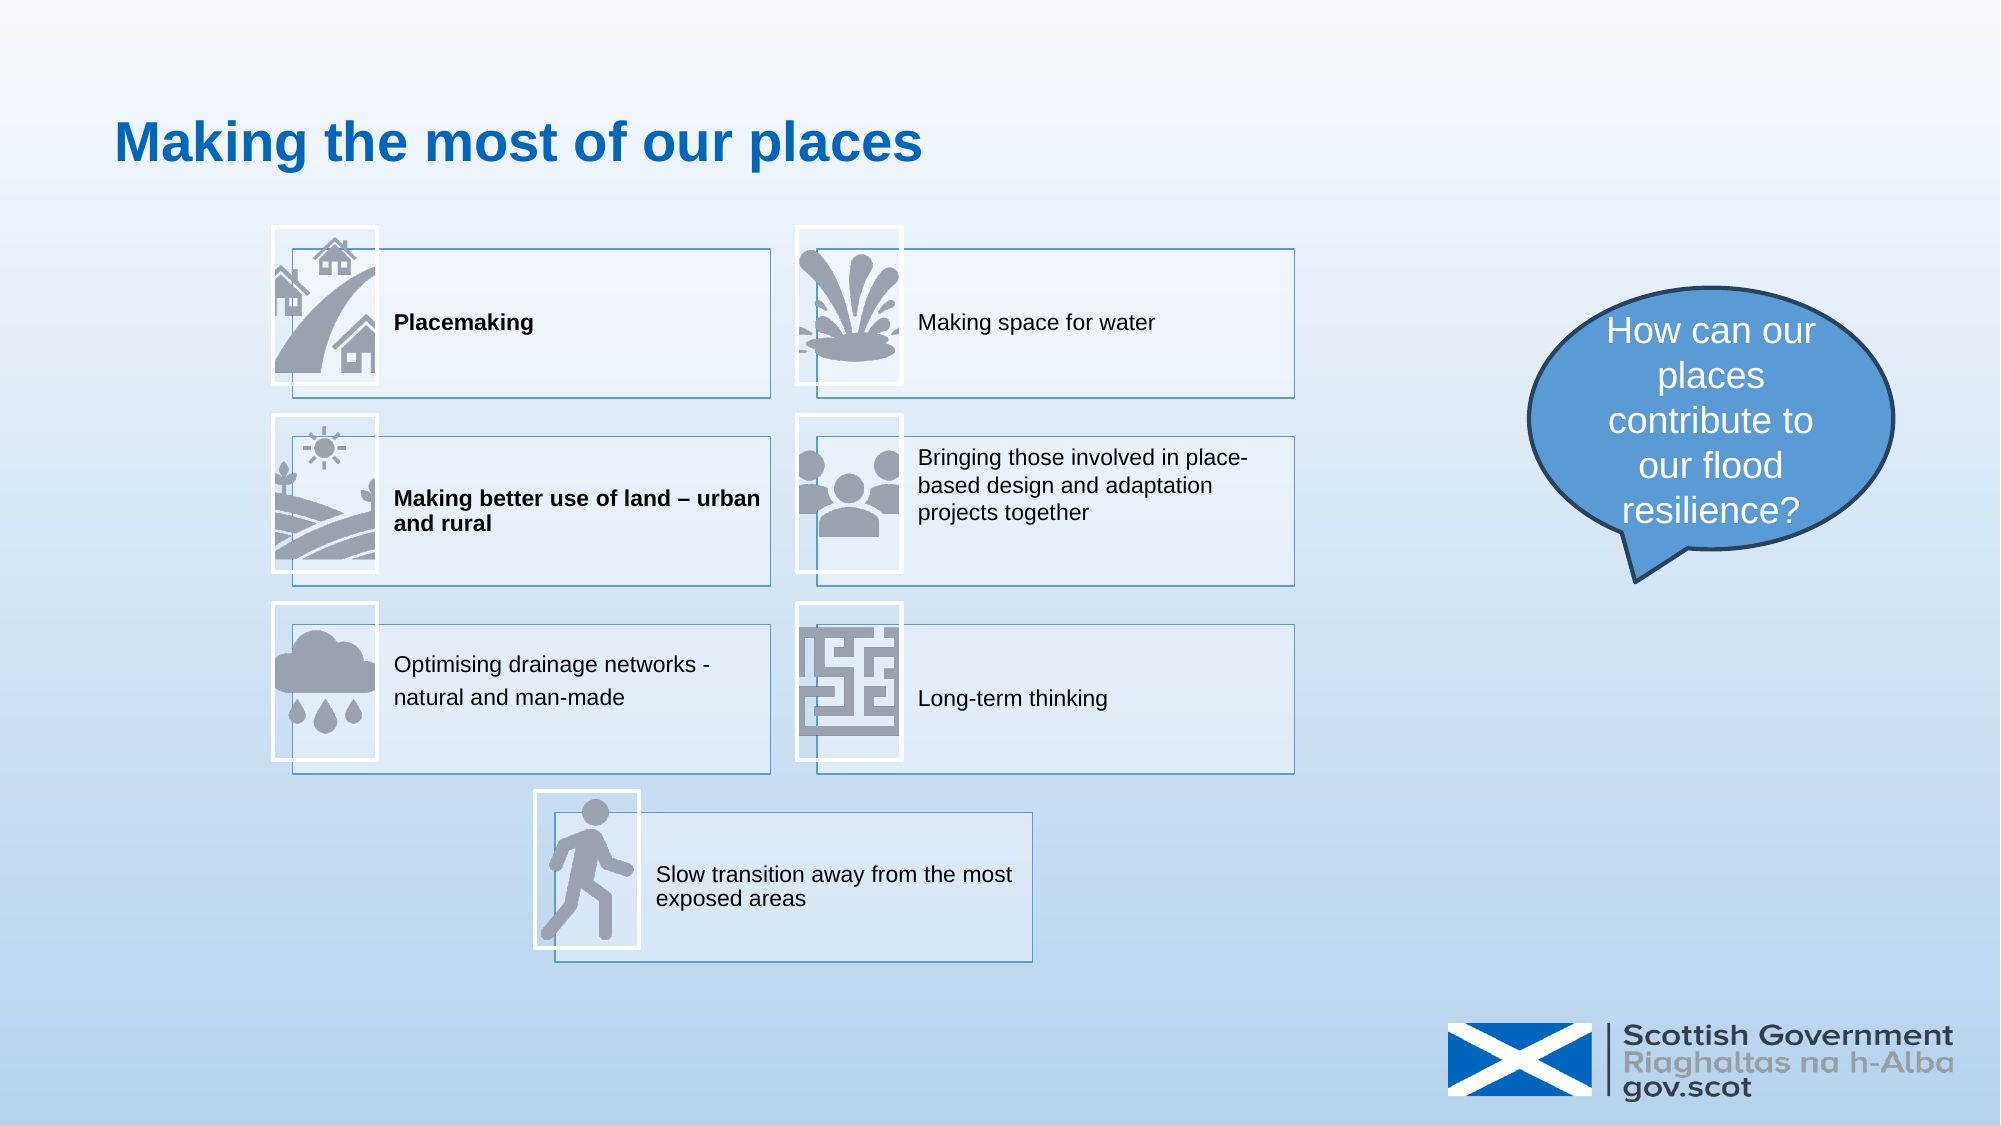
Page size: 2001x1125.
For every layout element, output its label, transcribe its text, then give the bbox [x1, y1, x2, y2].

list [65, 212, 1502, 977]
text_box How can our places contribute to our flood resilience? [1526, 285, 1896, 585]
title Making the most of our places [99, 45, 1900, 233]
picture [1448, 1023, 1953, 1102]
